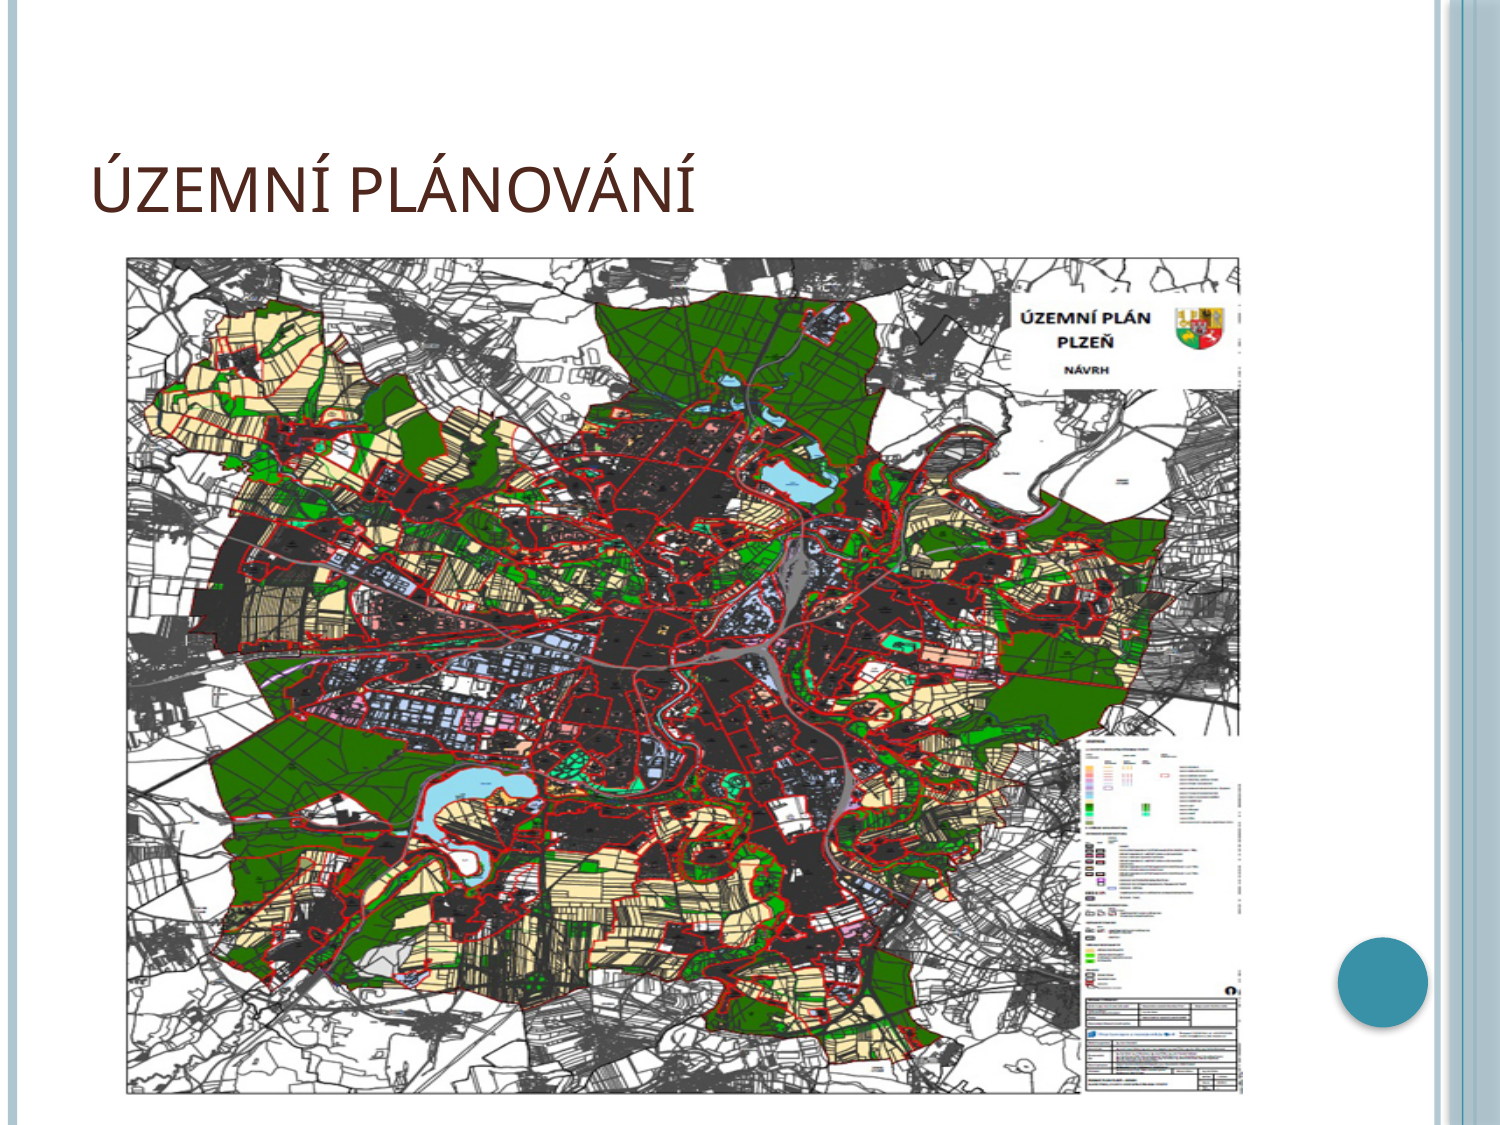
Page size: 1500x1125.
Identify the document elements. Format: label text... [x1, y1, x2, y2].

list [123, 254, 1243, 1096]
title Územní plánování [75, 45, 1300, 233]
